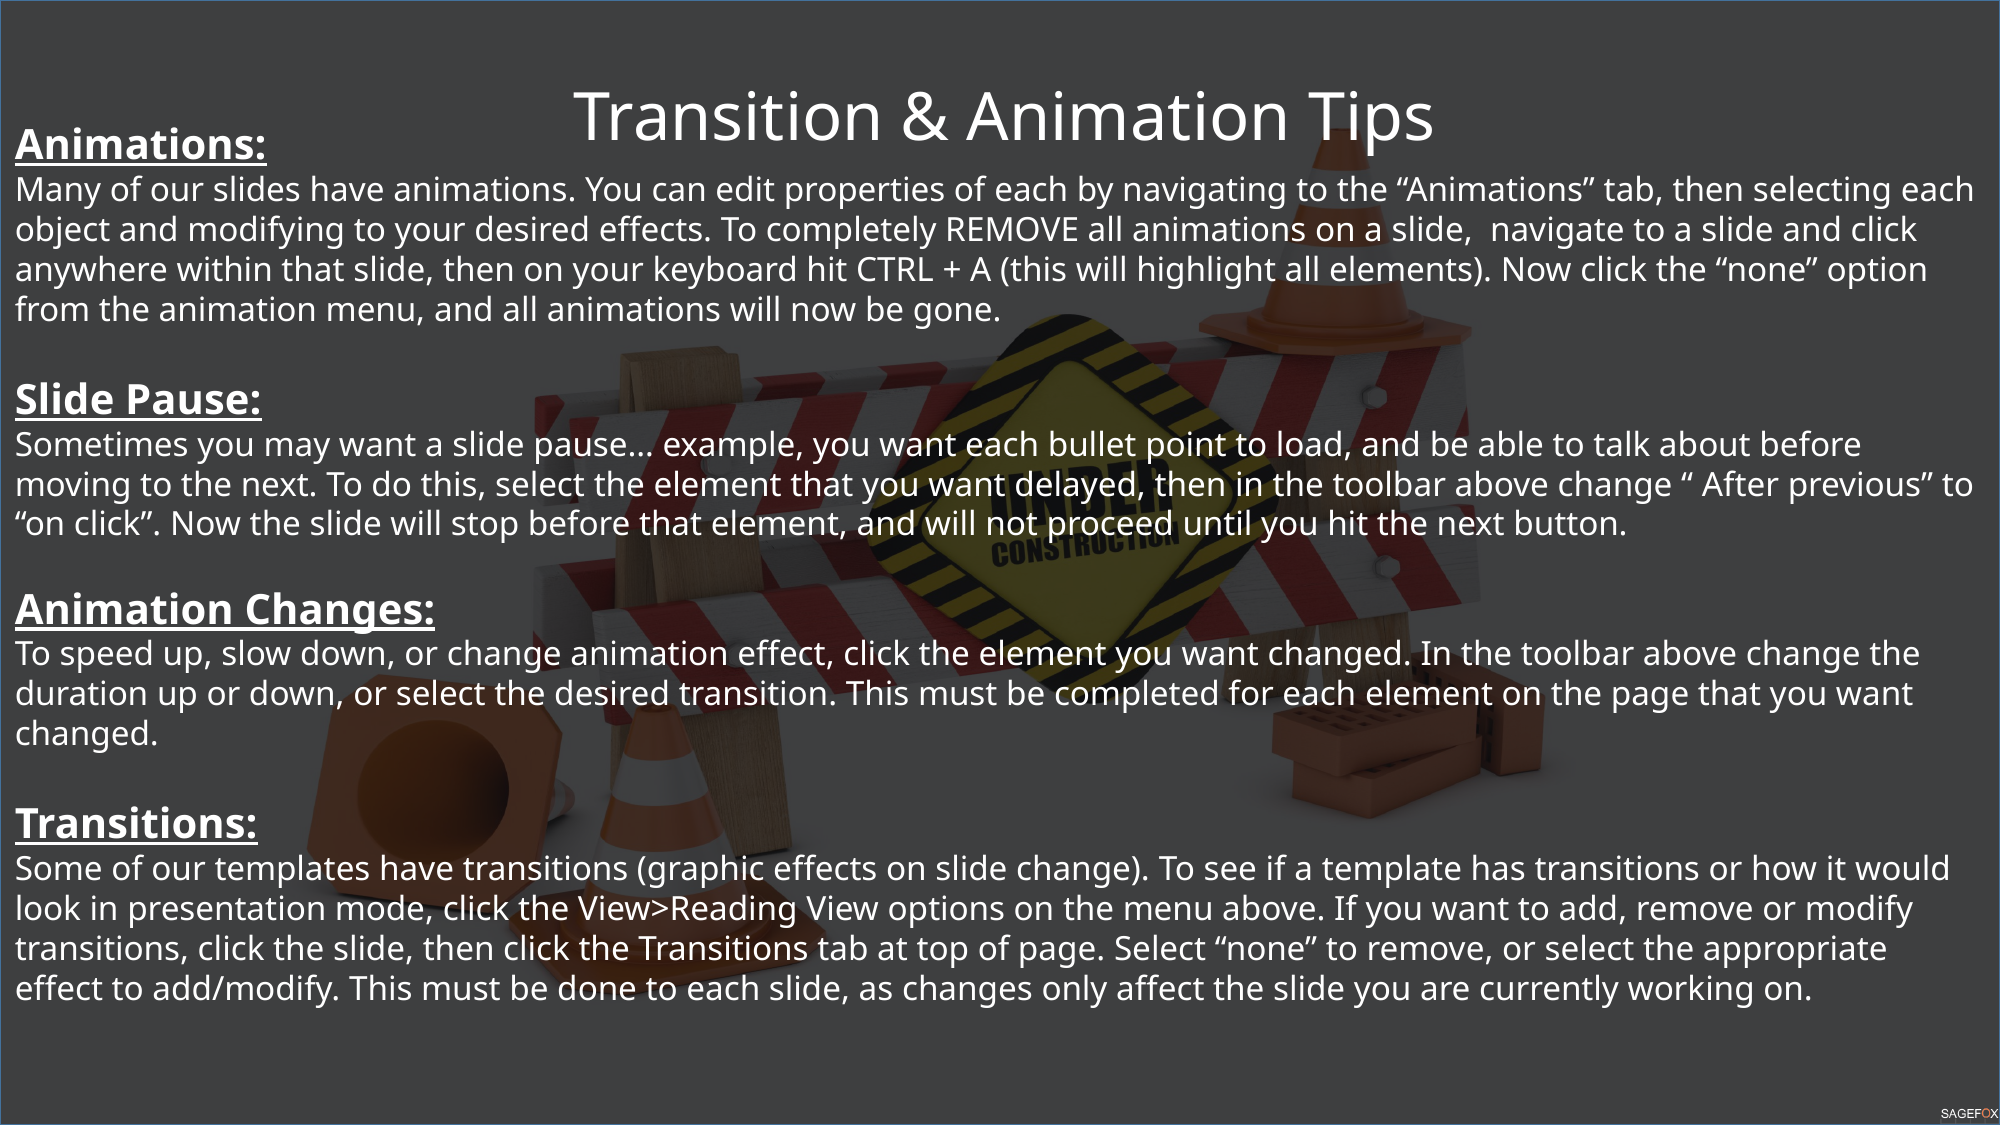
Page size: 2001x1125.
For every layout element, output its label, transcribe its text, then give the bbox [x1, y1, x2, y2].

title Transition & Animation Tips [477, 59, 1532, 177]
text_box Animations: Many of our slides have animations. You can edit properties of each by navigating to the “Animations” tab, then selecting each object and modifying to your desired effects. To completely REMOVE all animations on a slide, navigate to a slide and click anywhere within that slide, then on your keyboard hit CTRL + A (this will highlight all elements). Now click the “none” option from the animation menu, and all animations will now be gone. Slide Pause: Sometimes you may want a slide pause… example, you want each bullet point to load, and be able to talk about before moving to the next. To do this, select the element that you want delayed, then in the toolbar above change “ After previous” to “on click”. Now the slide will stop before that element, and will not proceed until you hit the next button. Animation Changes: To speed up, slow down, or change animation effect, click the element you want changed. In the toolbar above change the duration up or down, or select the desired transition. This must be completed for each element on the page that you want changed. Transitions: Some of our templates have transitions (graphic effects on slide change). To see if a template has transitions or how it would look in presentation mode, click the View>Reading View options on the menu above. If you want to add, remove or modify transitions, click the slide, then click the Transitions tab at top of page. Select “none” to remove, or select the appropriate effect to add/modify. This must be done to each slide, as changes only affect the slide you are currently working on. [0, 0, 2000, 1125]
